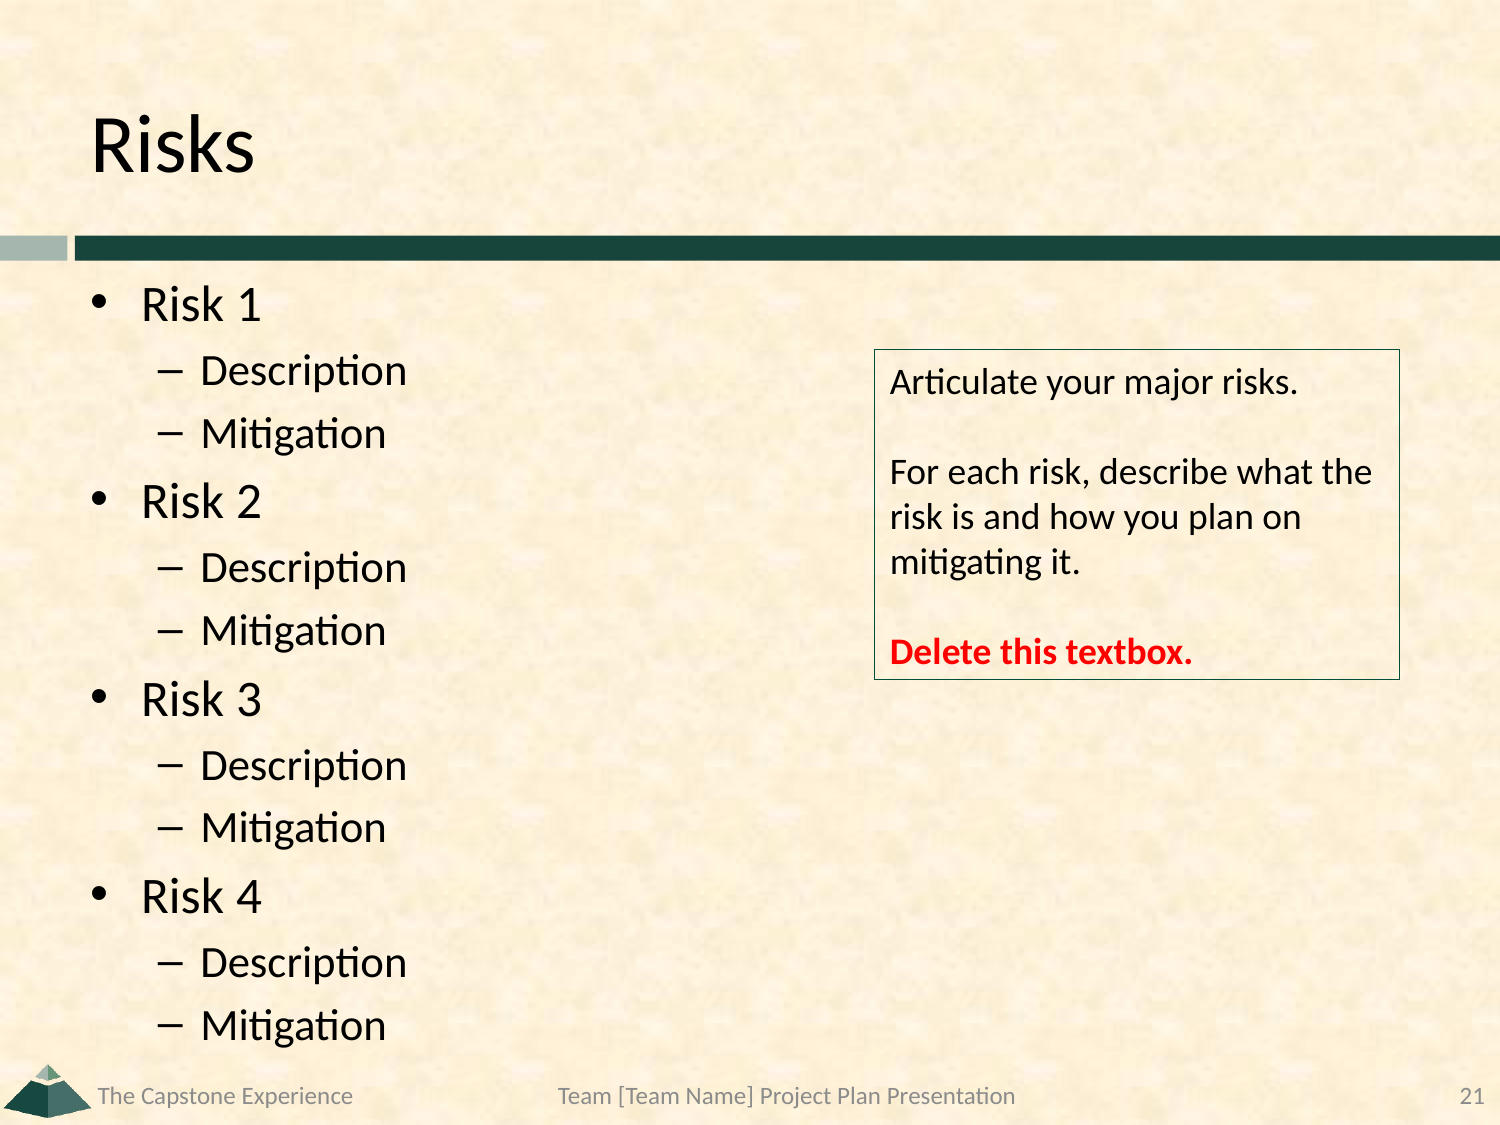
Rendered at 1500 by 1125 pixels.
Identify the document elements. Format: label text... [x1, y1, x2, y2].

list Risk 1 Description Mitigation Risk 2 Description Mitigation Risk 3 Description Mitigation Risk 4 Description Mitigation [75, 262, 1425, 1063]
text_box Articulate your major risks. For each risk, describe what the risk is and how you plan on mitigating it. Delete this textbox. [874, 349, 1400, 680]
slide_number The Capstone Experience [75, 1065, 425, 1125]
picture [0, 0, 1500, 1125]
slide_number 21 [1149, 1065, 1500, 1125]
footer Team [Team Name] Project Plan Presentation [425, 1065, 1149, 1125]
title Risks [75, 45, 1425, 233]
